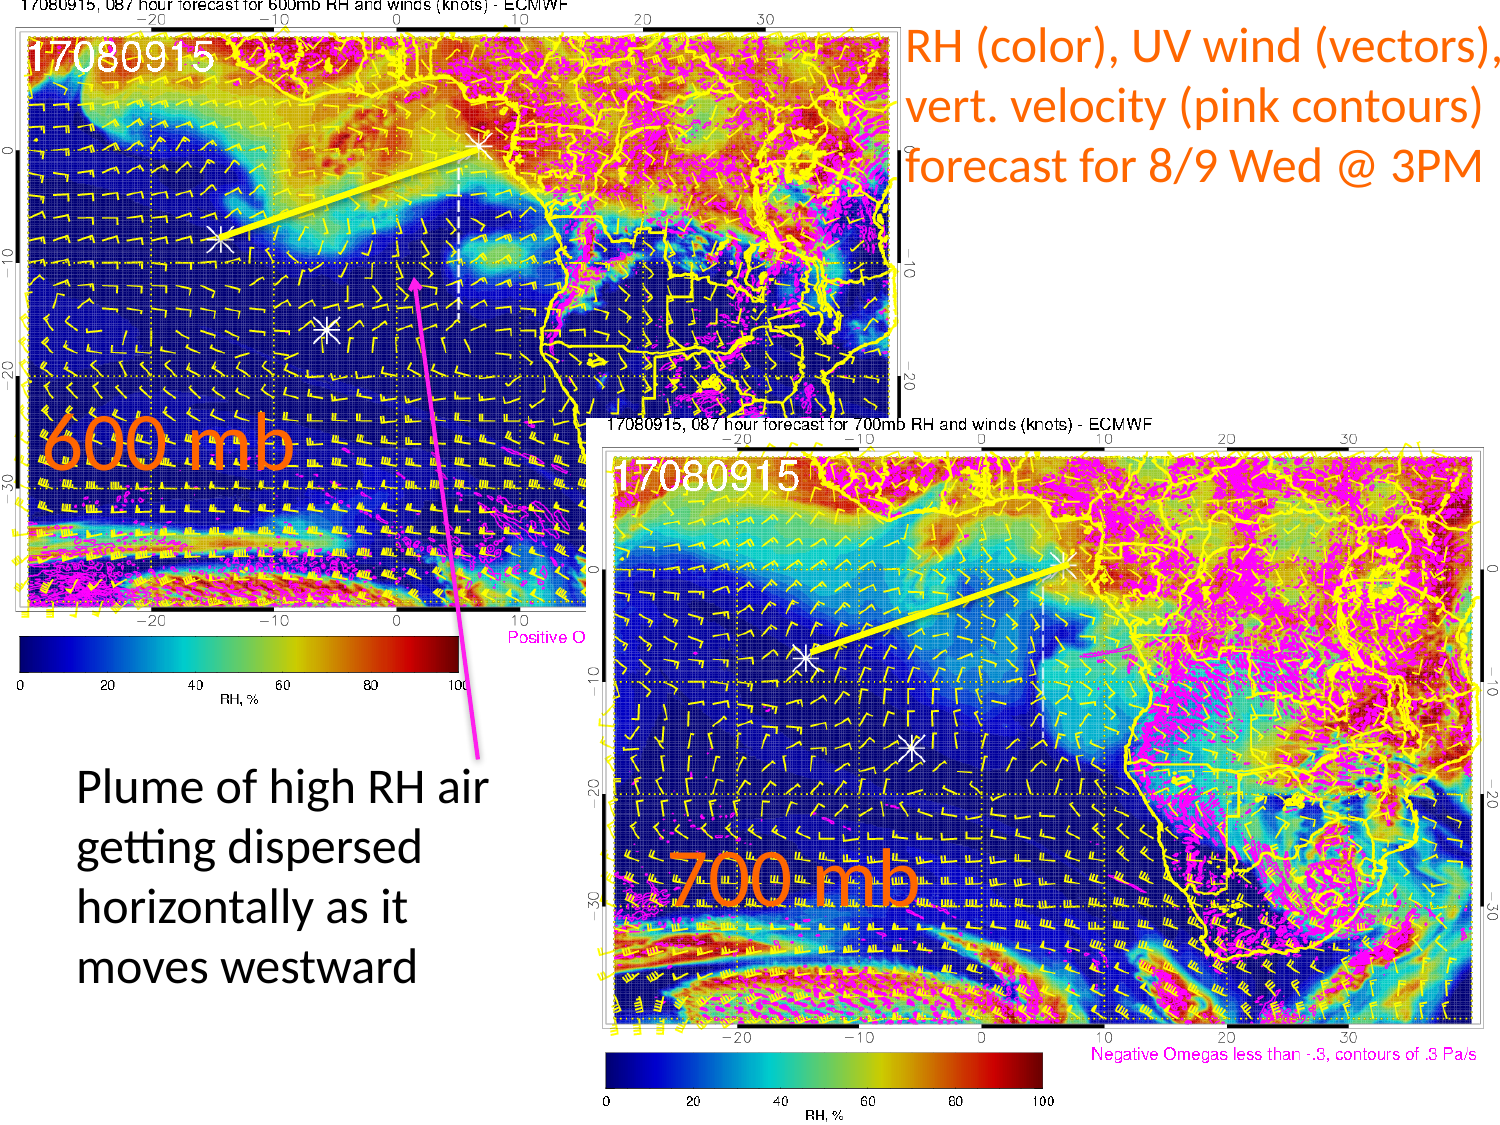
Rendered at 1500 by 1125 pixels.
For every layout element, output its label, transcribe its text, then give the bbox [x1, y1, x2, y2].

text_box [219, 149, 479, 238]
picture [0, 0, 1500, 1125]
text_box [810, 563, 1070, 653]
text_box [413, 276, 479, 760]
text_box RH (color), UV wind (vectors), vert. velocity (pink contours) forecast for 8/9 Wed @ 3PM [921, 5, 1500, 200]
text_box Plume of high RH air getting dispersed horizontally as it moves westward [61, 745, 536, 1001]
